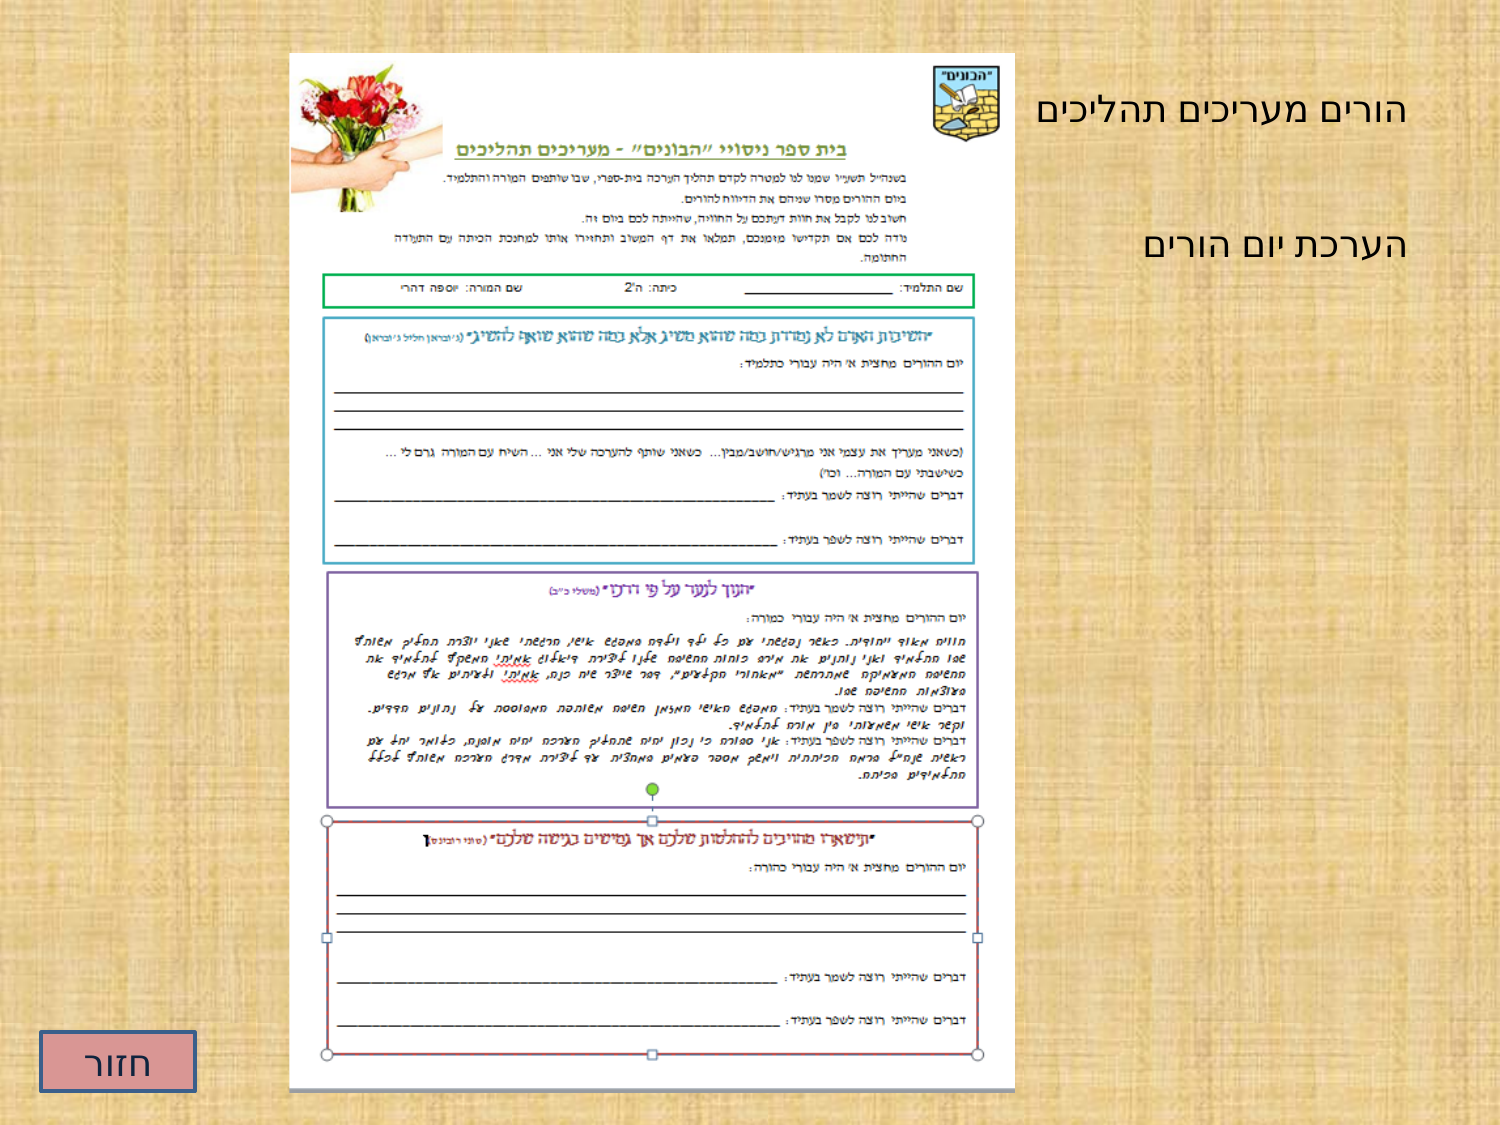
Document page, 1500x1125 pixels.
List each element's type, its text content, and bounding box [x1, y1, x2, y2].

text_box חזור [39, 1030, 197, 1093]
picture [0, 0, 1500, 1125]
text_box הורים מעריכים תהליכים הערכת יום הורים [1020, 78, 1424, 273]
